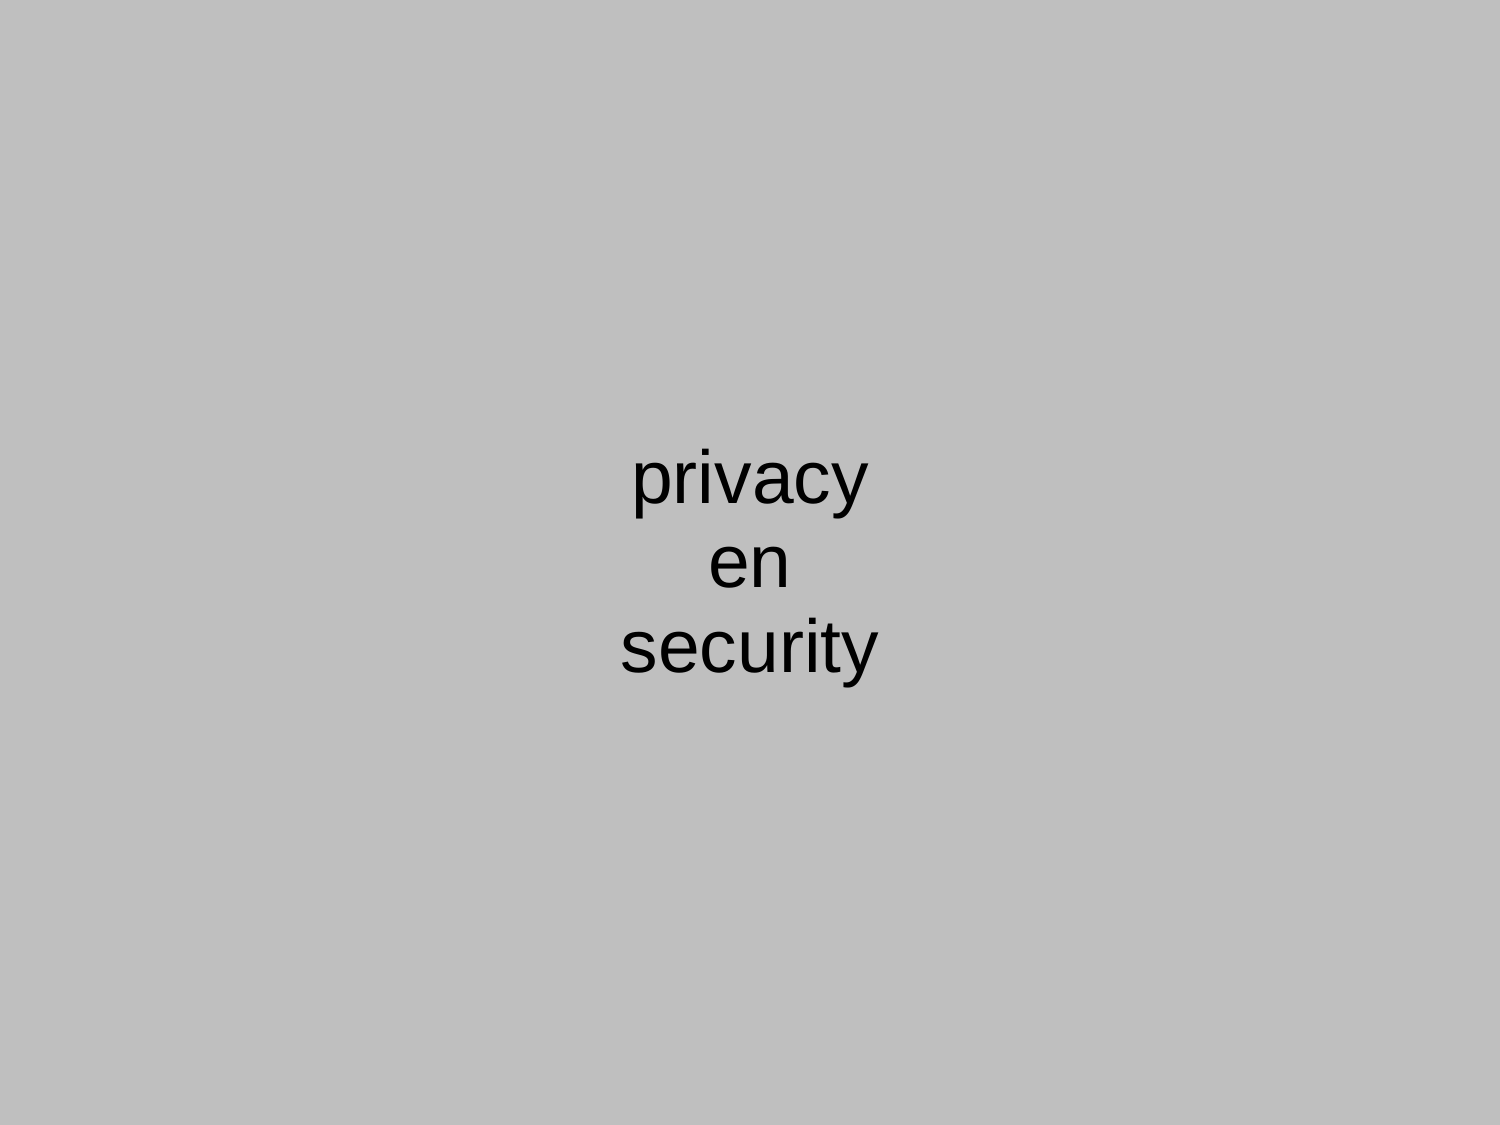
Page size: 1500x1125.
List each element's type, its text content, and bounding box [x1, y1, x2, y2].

text_box privacy en security [0, 0, 1500, 1125]
